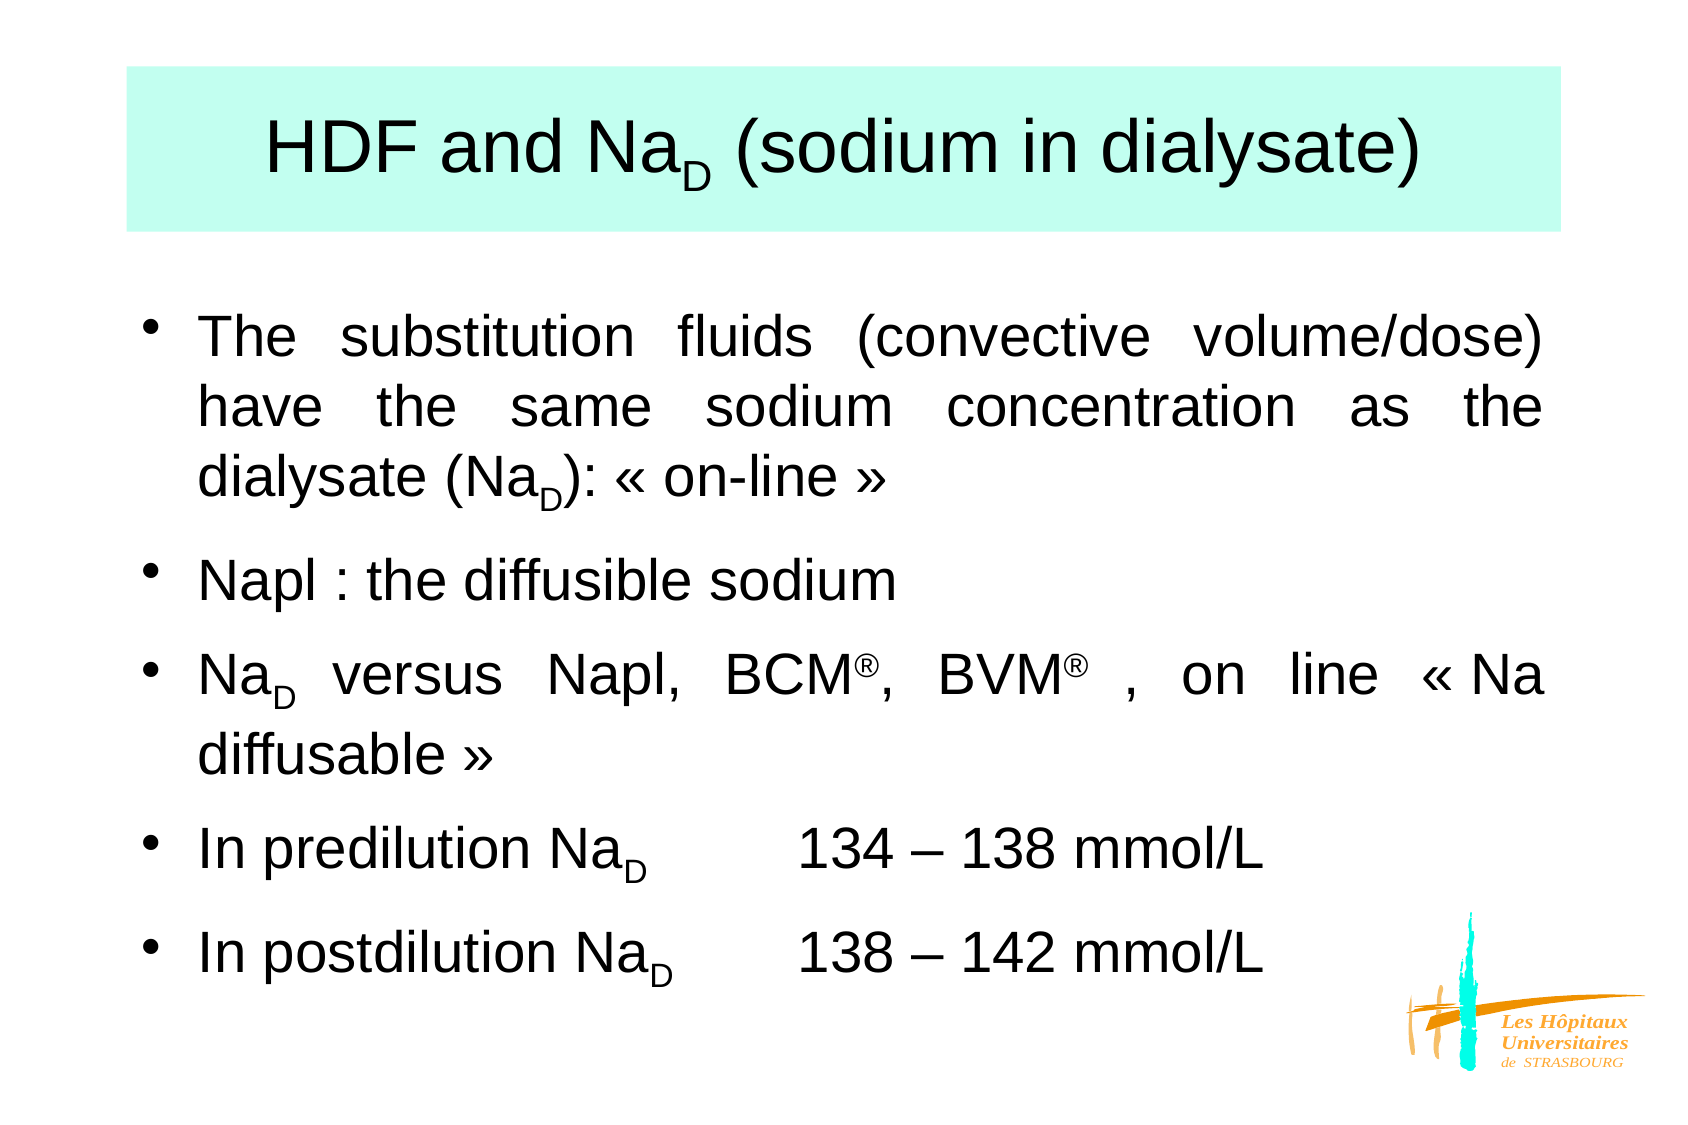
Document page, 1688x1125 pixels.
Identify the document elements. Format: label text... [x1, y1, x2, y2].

title HDF and NaD (sodium in dialysate) [126, 66, 1561, 232]
list The substitution fluids (convective volume/dose) have the same sodium concentration as the dialysate (NaD): « on-line » Napl : the diffusible sodium NaD versus Napl, BCM®, BVM® , on line « Na diffusable » In predilution NaD 134 – 138 mmol/L In postdilution NaD 138 – 142 mmol/L [126, 290, 1561, 1000]
